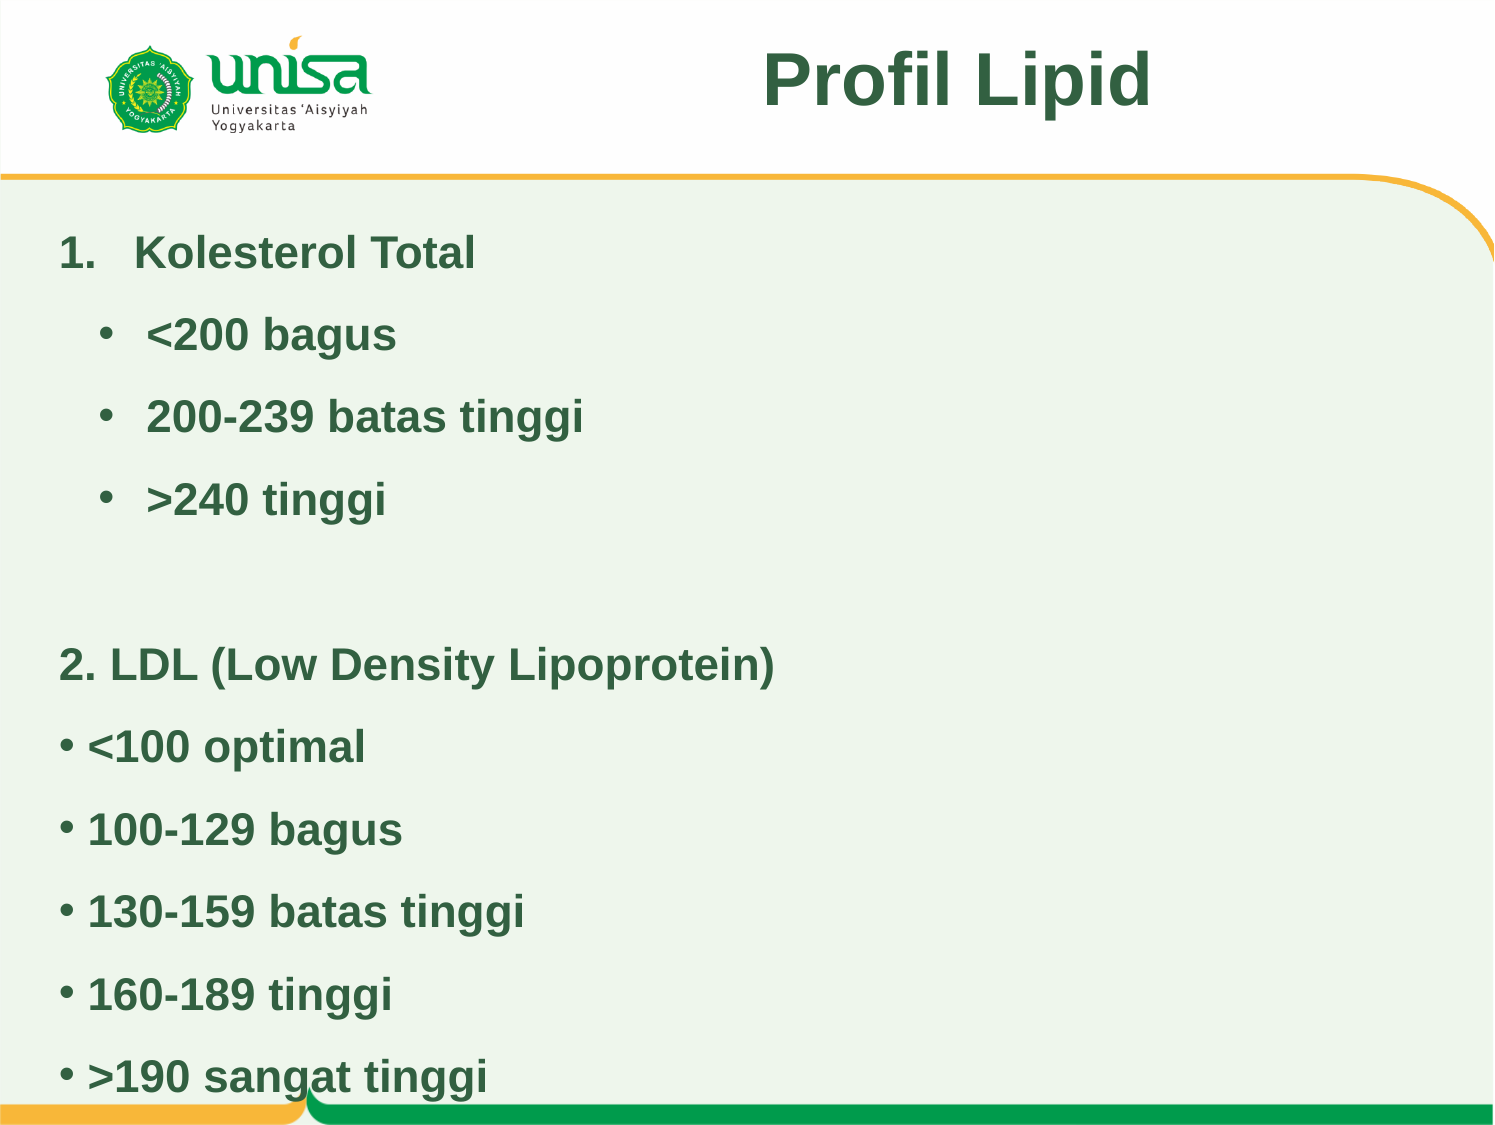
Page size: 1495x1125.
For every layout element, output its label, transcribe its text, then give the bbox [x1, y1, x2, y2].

text_box Kolesterol Total <200 bagus 200-239 batas tinggi >240 tinggi 2. LDL (Low Density Lipoprotein) <100 optimal 100-129 bagus 130-159 batas tinggi 160-189 tinggi >190 sangat tinggi [43, 274, 1451, 1125]
picture [0, 0, 1495, 1125]
